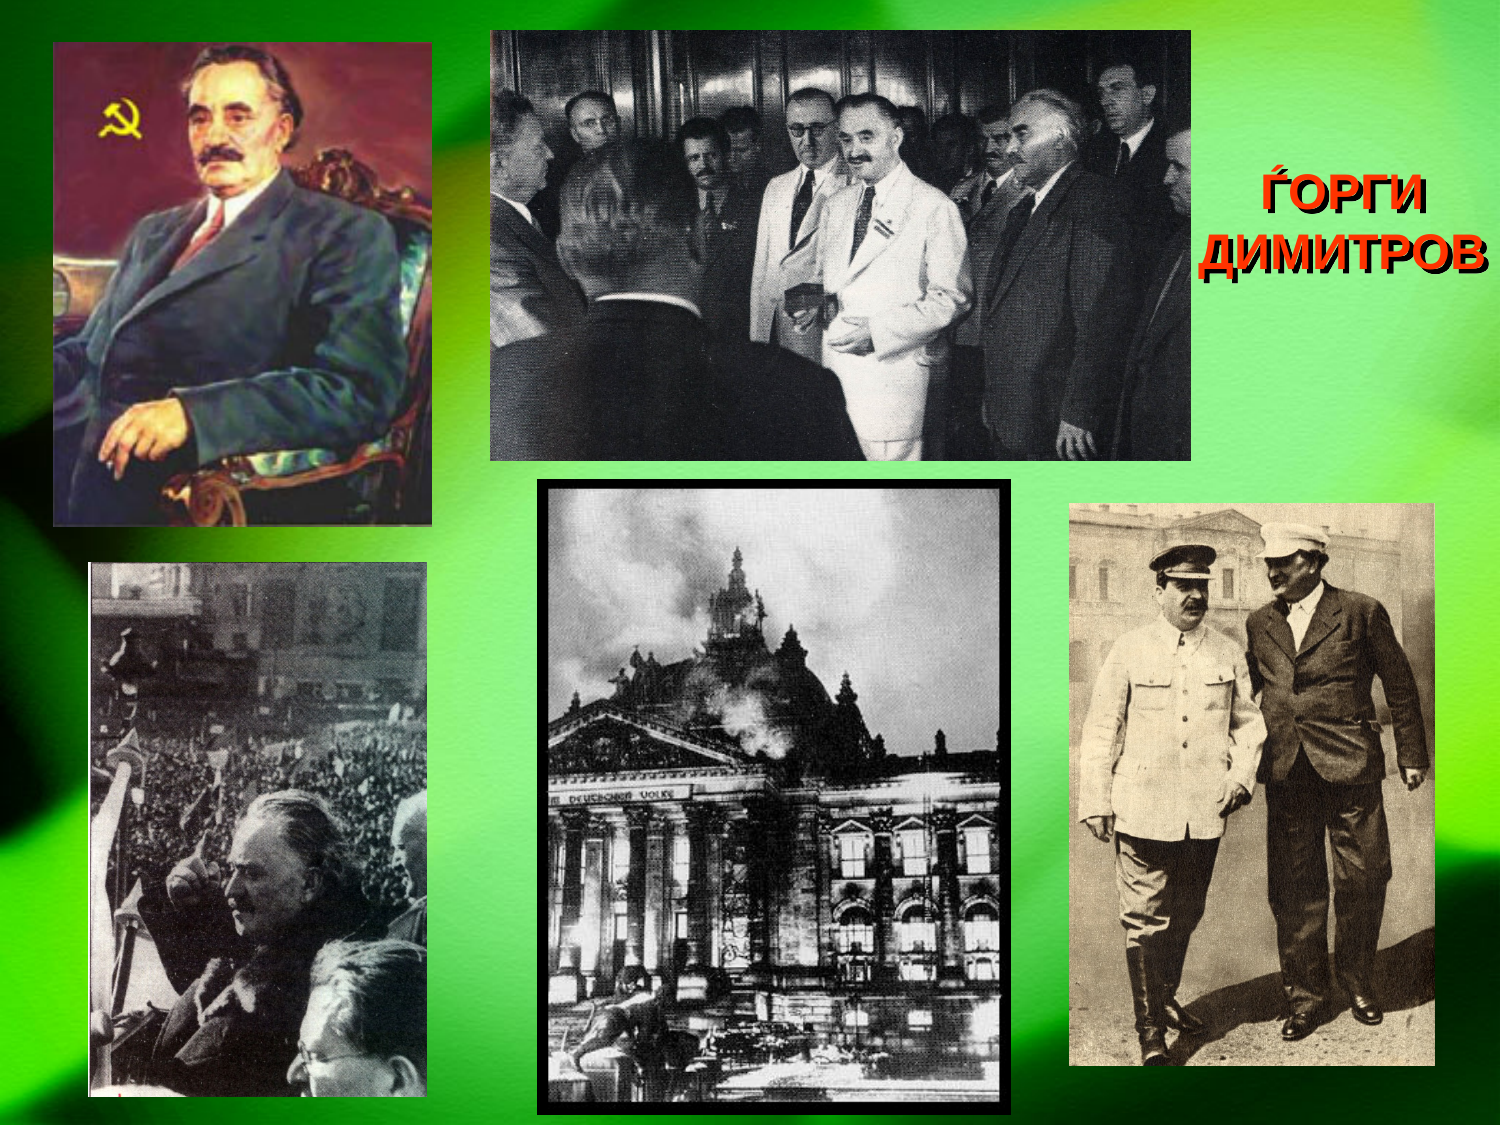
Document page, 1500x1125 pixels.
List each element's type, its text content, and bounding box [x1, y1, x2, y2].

text_box ЃОРГИ ДИМИТРОВ [1196, 152, 1500, 287]
picture [0, 0, 1500, 1125]
